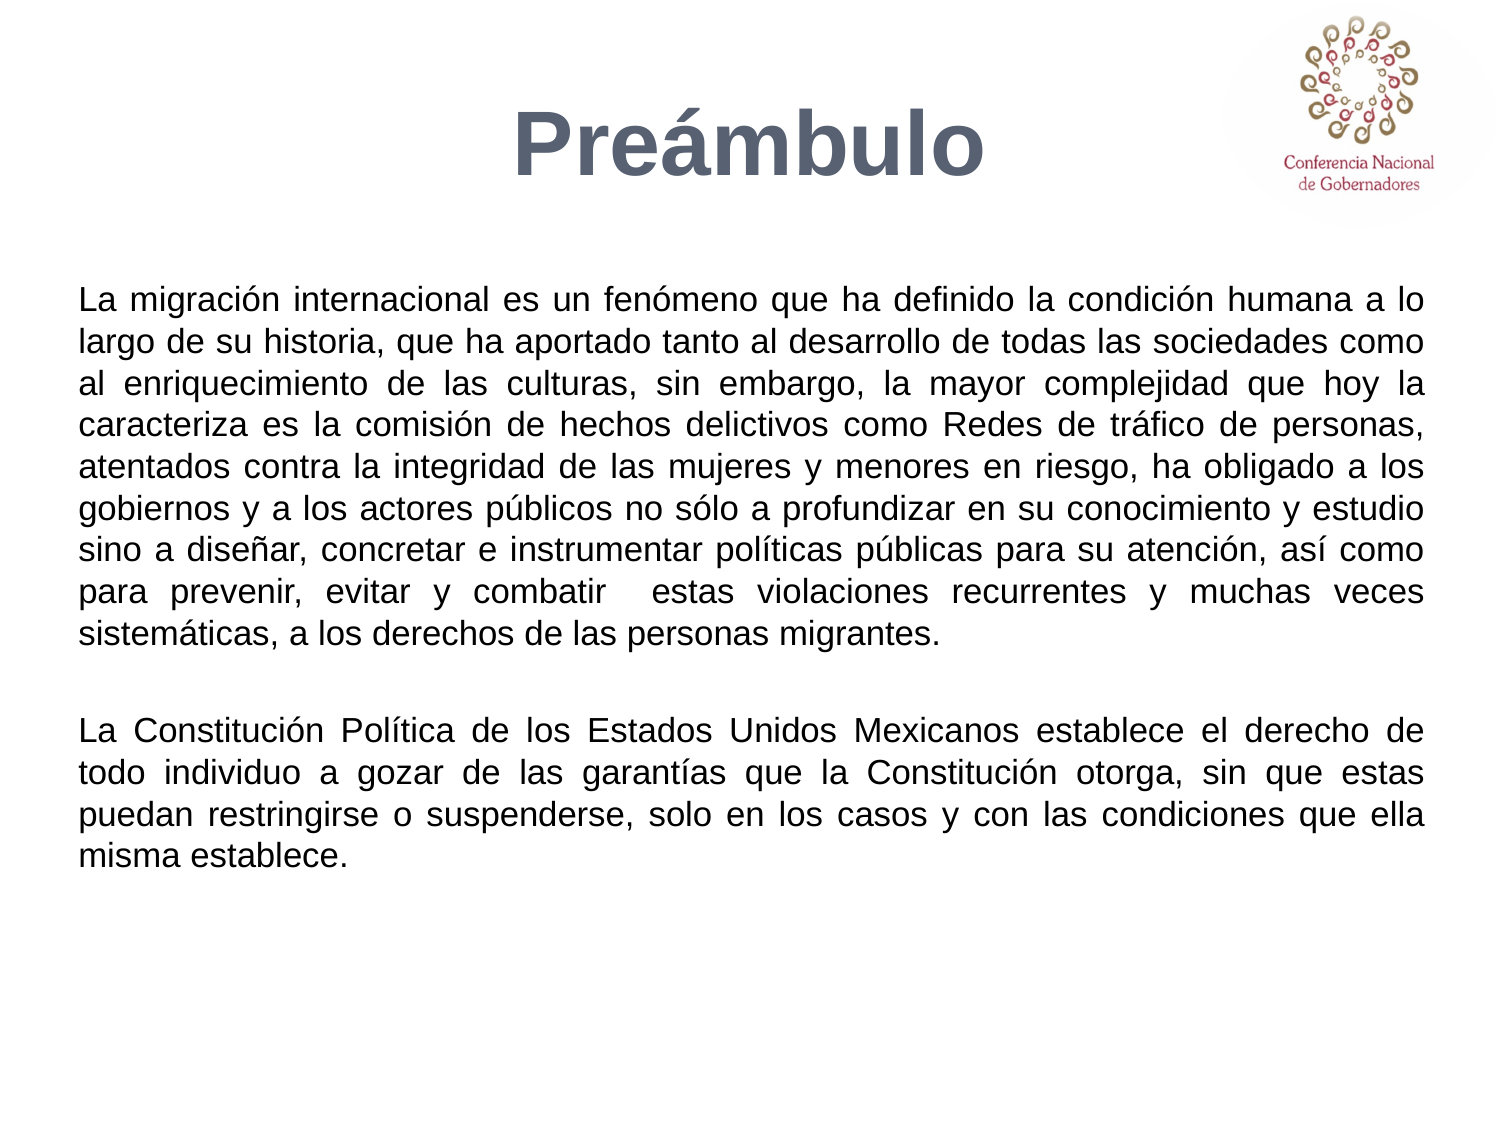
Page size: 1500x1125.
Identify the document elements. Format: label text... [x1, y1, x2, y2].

picture [1218, 0, 1500, 231]
title Preámbulo [75, 45, 1213, 233]
list La migración internacional es un fenómeno que ha definido la condición humana a lo largo de su historia, que ha aportado tanto al desarrollo de todas las sociedades como al enriquecimiento de las culturas, sin embargo, la mayor complejidad que hoy la caracteriza es la comisión de hechos delictivos como Redes de tráfico de personas, atentados contra la integridad de las mujeres y menores en riesgo, ha obligado a los gobiernos y a los actores públicos no sólo a profundizar en su conocimiento y estudio sino a diseñar, concretar e instrumentar políticas públicas para su atención, así como para prevenir, evitar y combatir estas violaciones recurrentes y muchas veces sistemáticas, a los derechos de las personas migrantes. La Constitución Política de los Estados Unidos Mexicanos establece el derecho de todo individuo a gozar de las garantías que la Constitución otorga, sin que estas puedan restringirse o suspenderse, solo en los casos y con las condiciones que ella misma establece. [63, 269, 1442, 1043]
